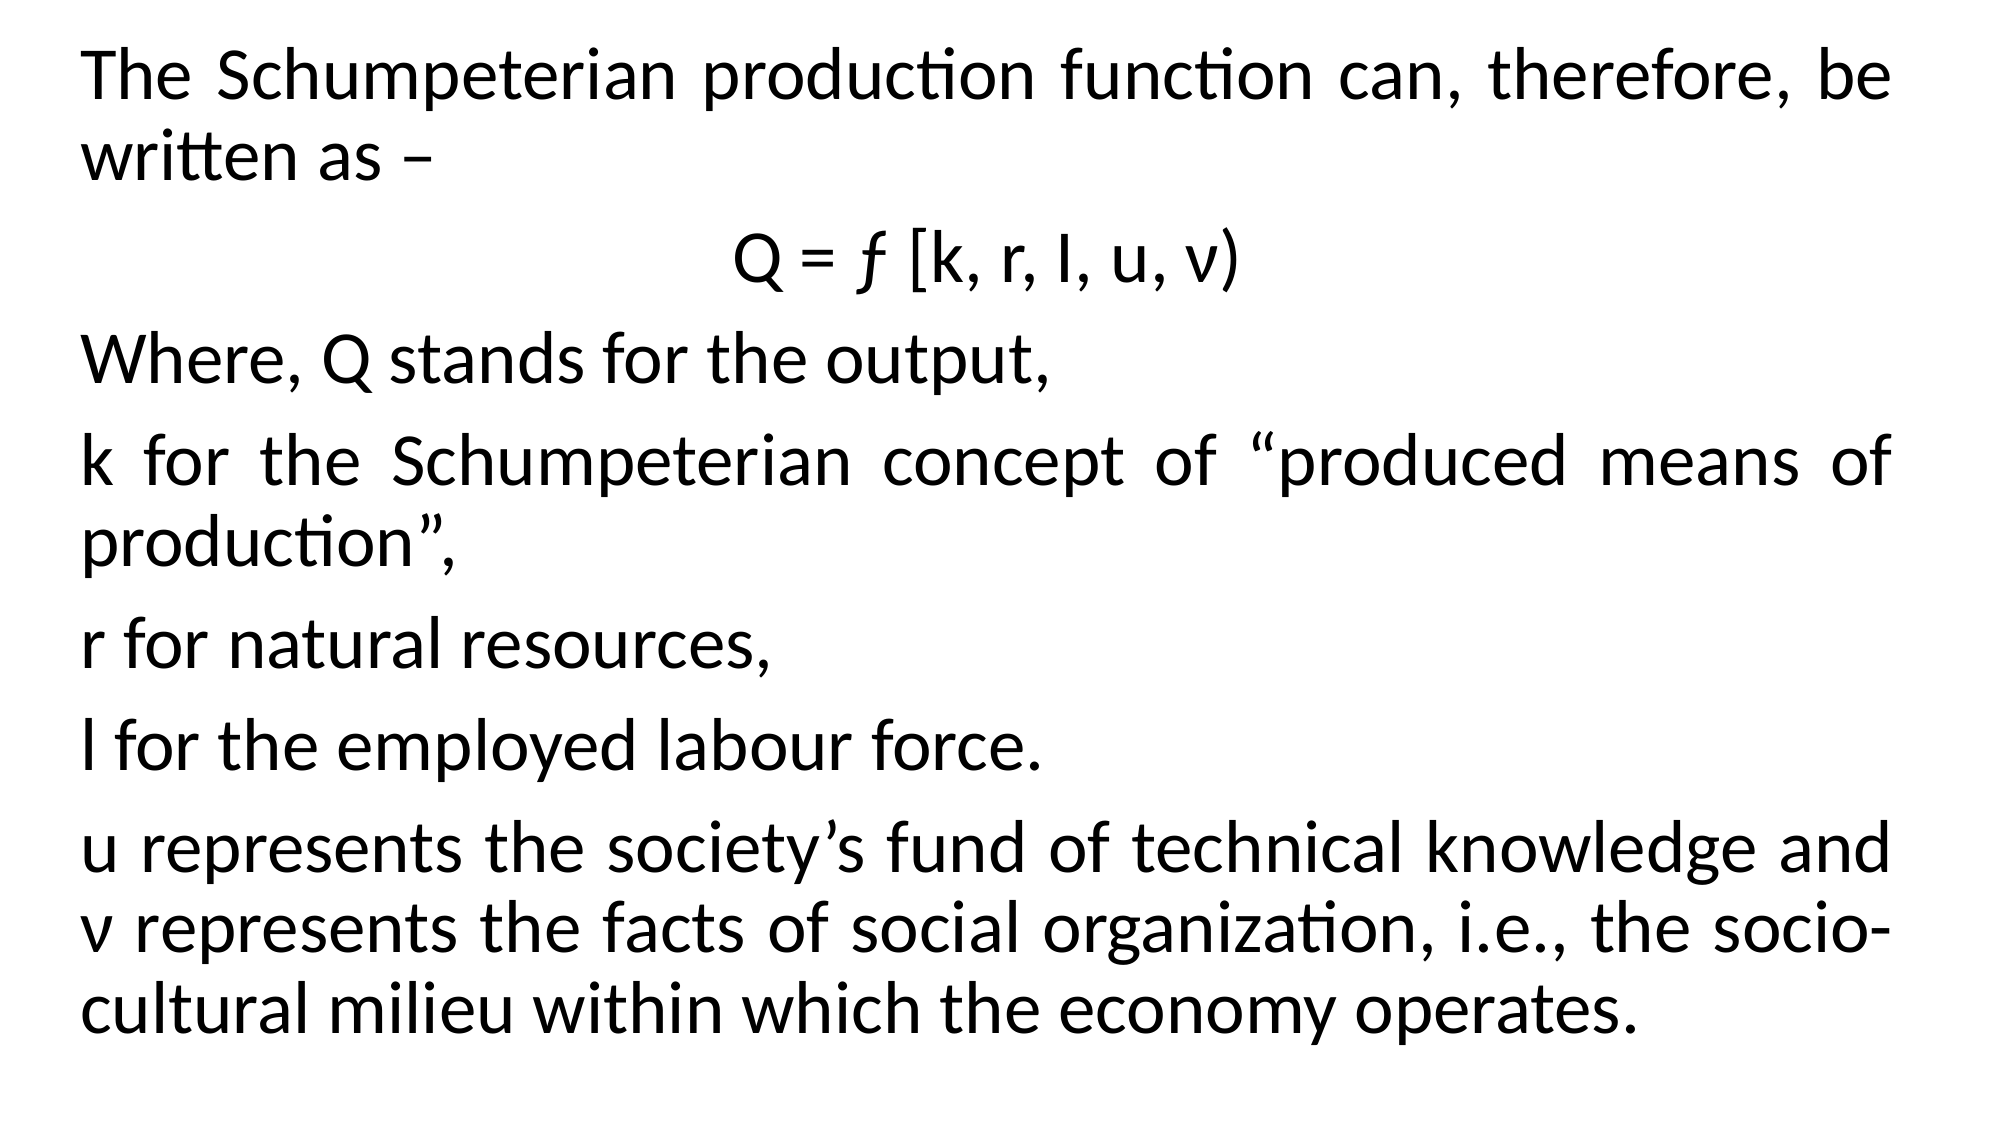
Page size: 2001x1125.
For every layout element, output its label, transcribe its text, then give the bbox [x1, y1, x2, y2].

list The Schumpeterian production function can, therefore, be written as – Q = ƒ [k, r, I, u, ν) Where, Q stands for the output, k for the Schumpeterian concept of “produced means of production”, r for natural resources, l for the employed labour force. u represents the society’s fund of technical knowledge and ν represents the facts of social organization, i.e., the socio-cultural milieu within which the economy operates. [65, 26, 1910, 1100]
